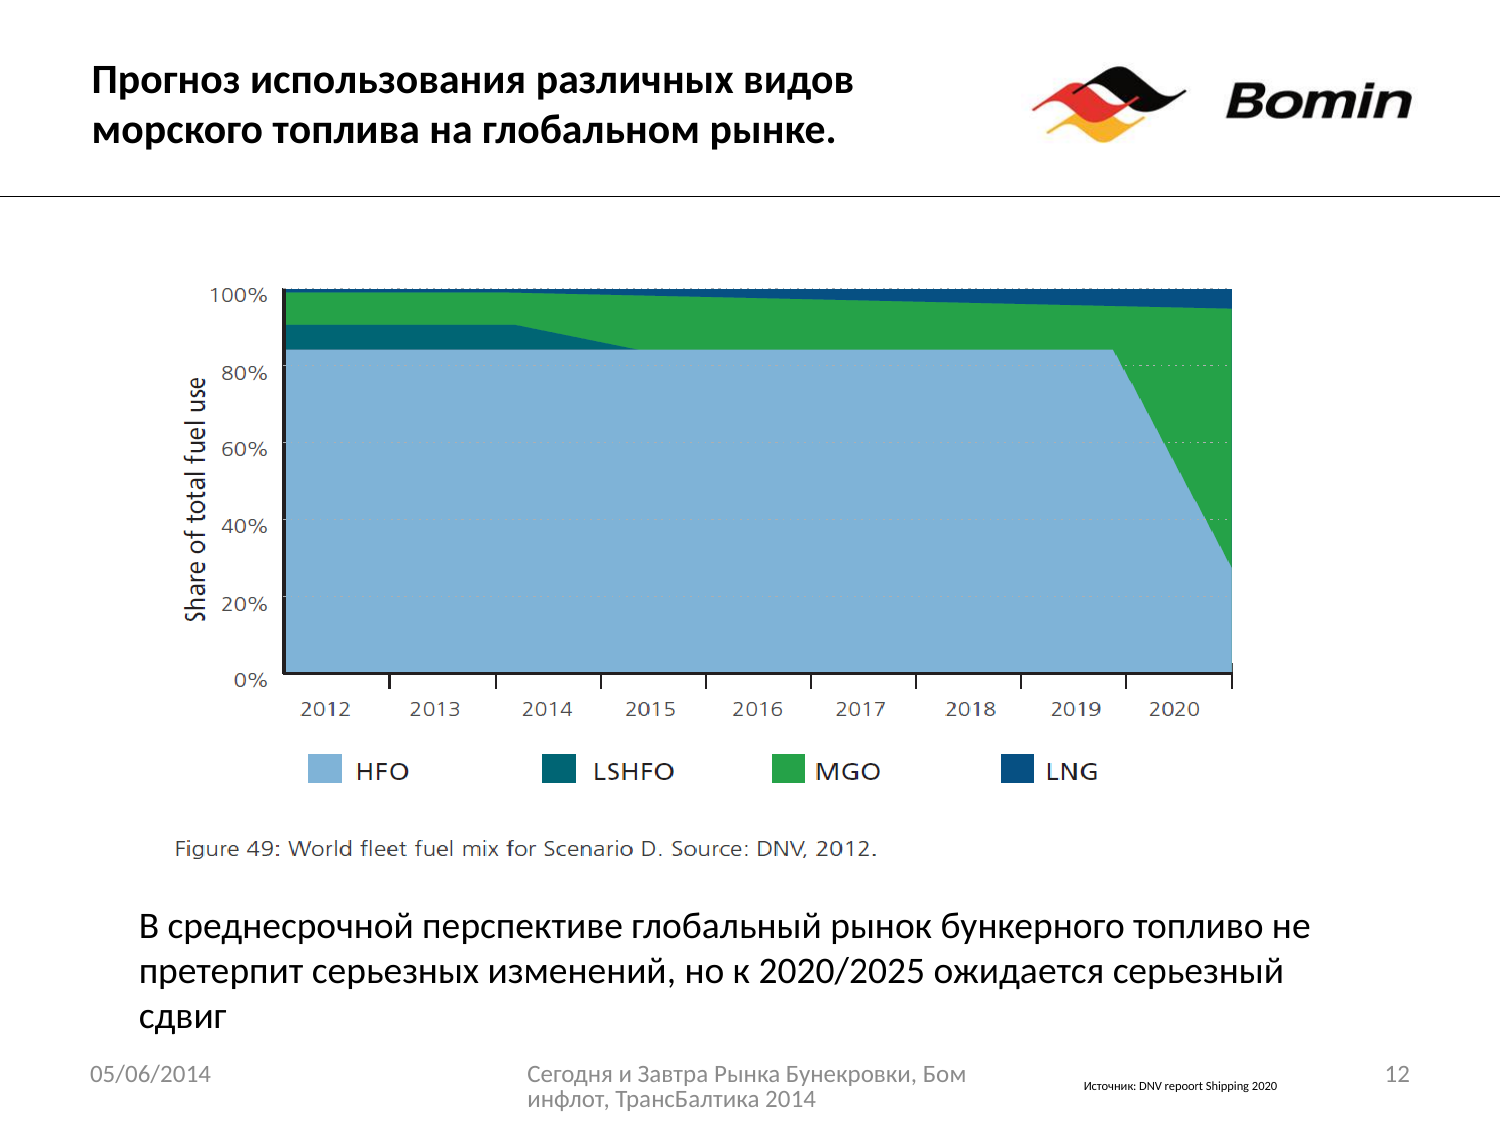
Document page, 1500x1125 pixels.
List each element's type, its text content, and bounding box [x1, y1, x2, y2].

title Прогноз использования различных видов морского топлива на глобальном рынке. [76, 30, 1012, 173]
text_box Источник: DNV repoort Shipping 2020 [1068, 1070, 1341, 1101]
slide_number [75, 1042, 425, 1103]
footer Сегодня и Завтра Рынка Бунекровки, Боминфлот, ТрансБалтика 2014 [512, 1042, 988, 1103]
text_box В среднесрочной перспективе глобальный рынок бункерного топливо не претерпит серьезных изменений, но к 2020/2025 ожидается серьезный сдвиг [123, 893, 1376, 1043]
picture [1021, 30, 1424, 169]
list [155, 262, 1471, 977]
slide_number 12 [1074, 1042, 1425, 1103]
